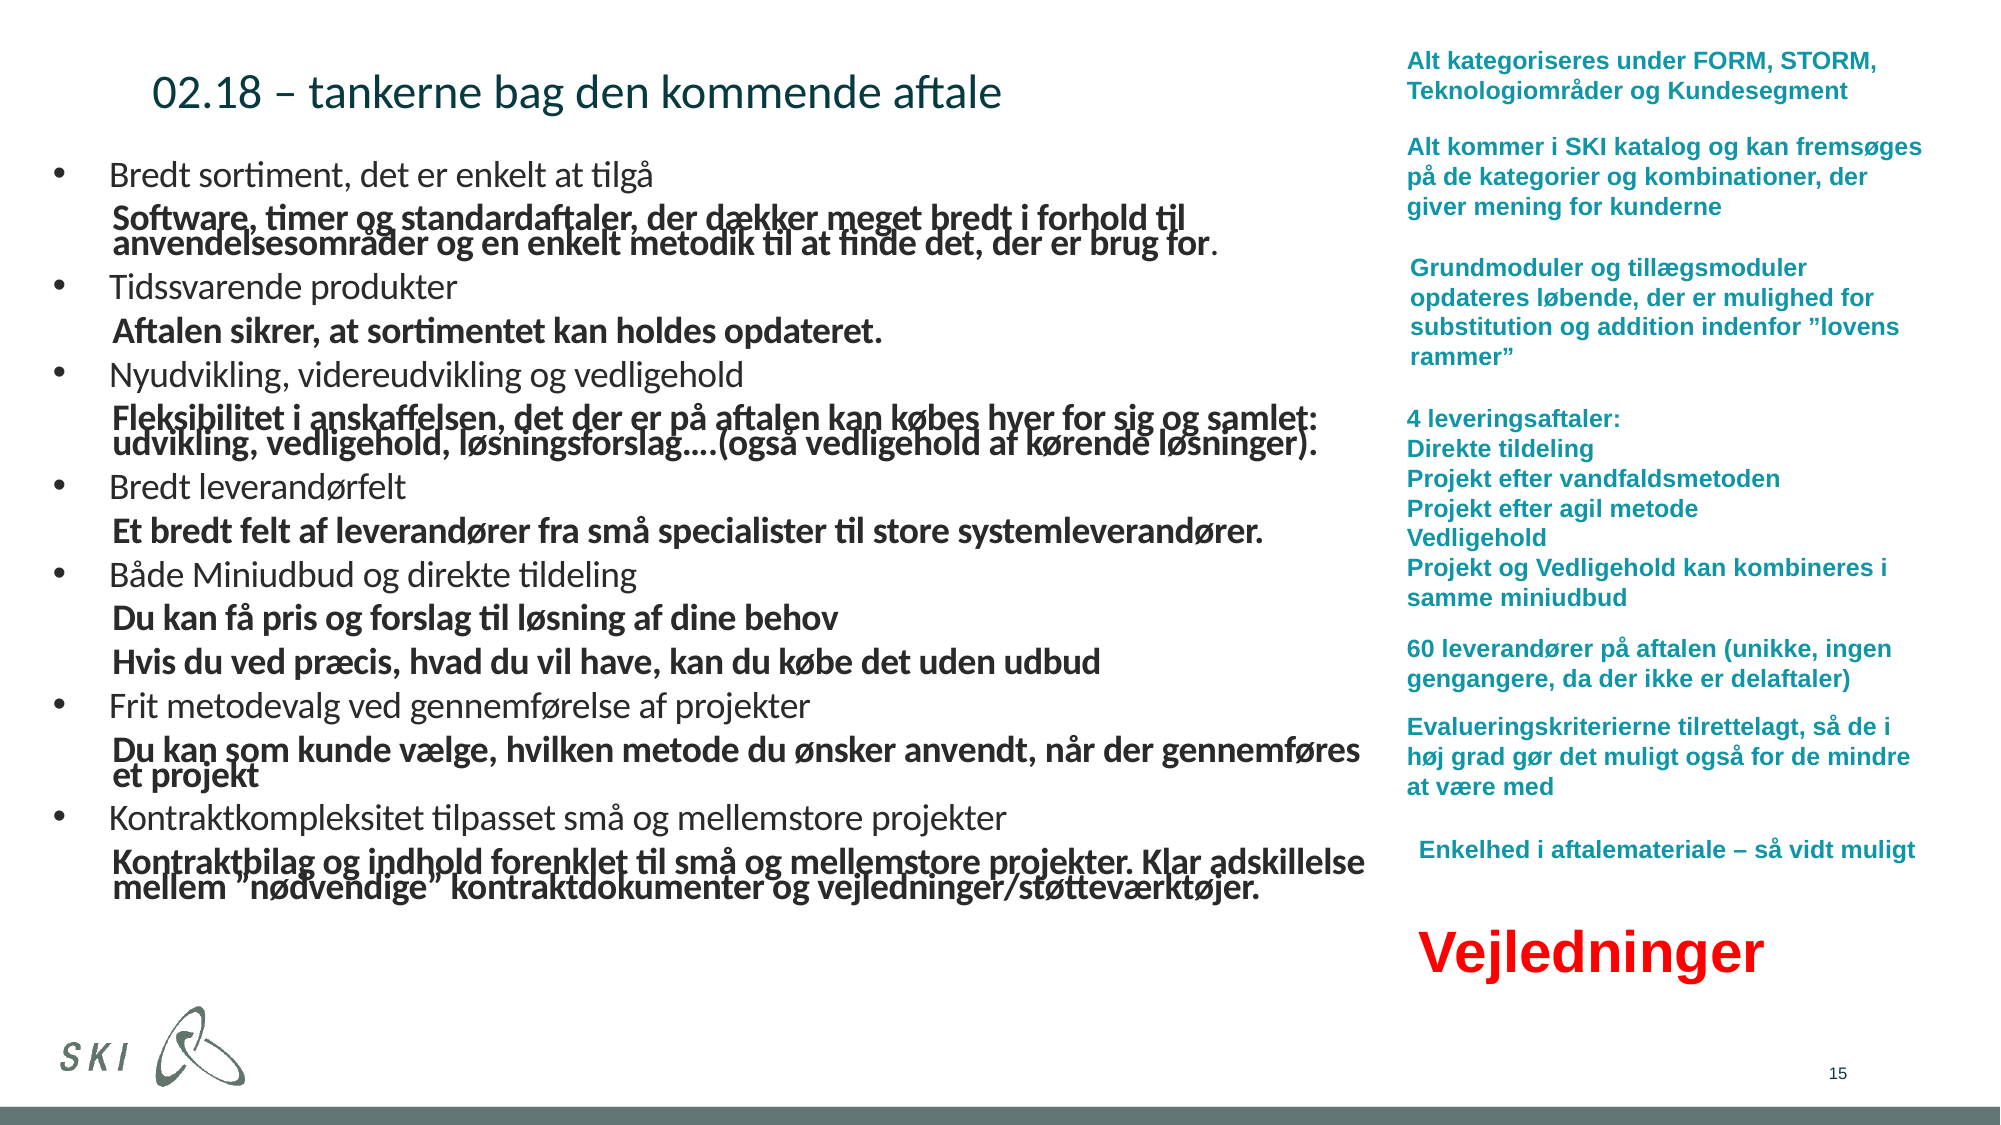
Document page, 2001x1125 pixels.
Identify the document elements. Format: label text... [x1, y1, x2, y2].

text_box 60 leverandører på aftalen (unikke, ingen gengangere, da der ikke er delaftaler) [1392, 624, 1940, 700]
text_box Alt kategoriseres under FORM, STORM, Teknologiområder og Kundesegment [1392, 37, 1940, 112]
text_box Vejledninger [1404, 906, 1952, 1125]
title 02.18 – tankerne bag den kommende aftale [137, 59, 1141, 162]
text_box Bredt sortiment, det er enkelt at tilgå Software, timer og standardaftaler, der dækker meget bredt i forhold til anvendelsesområder og en enkelt metodik til at finde det, der er brug for. Tidssvarende produkter Aftalen sikrer, at sortimentet kan holdes opdateret. Nyudvikling, videreudvikling og vedligehold Fleksibilitet i anskaffelsen, det der er på aftalen kan købes hver for sig og samlet: udvikling, vedligehold, løsningsforslag….(også vedligehold af kørende løsninger). Bredt leverandørfelt Et bredt felt af leverandører fra små specialister til store systemleverandører. Både Miniudbud og direkte tildeling Du kan få pris og forslag til løsning af dine behov Hvis du ved præcis, hvad du vil have, kan du købe det uden udbud Frit metodevalg ved gennemførelse af projekter Du kan som kunde vælge, hvilken metode du ønsker anvendt, når der gennemføres et projekt Kontraktkompleksitet tilpasset små og mellemstore projekter Kontraktbilag og indhold forenklet til små og mellemstore projekter. Klar adskillelse mellem ”nødvendige” kontraktdokumenter og vejledninger/støtteværktøjer. [38, 162, 1387, 915]
text_box Evalueringskriterierne tilrettelagt, så de i høj grad gør det muligt også for de mindre at være med [1392, 703, 1940, 808]
text_box Enkelhed i aftalemateriale – så vidt muligt [1404, 825, 1952, 906]
text_box Grundmoduler og tillægsmoduler opdateres løbende, der er mulighed for substitution og addition indenfor ”lovens rammer” [1395, 243, 1943, 379]
text_box 4 leveringsaftaler: Direkte tildeling Projekt efter vandfaldsmetoden Projekt efter agil metode Vedligehold Projekt og Vedligehold kan kombineres i samme miniudbud [1392, 394, 1940, 620]
picture [43, 1002, 262, 1097]
text_box Alt kommer i SKI katalog og kan fremsøges på de kategorier og kombinationer, der giver mening for kunderne [1392, 122, 1940, 228]
